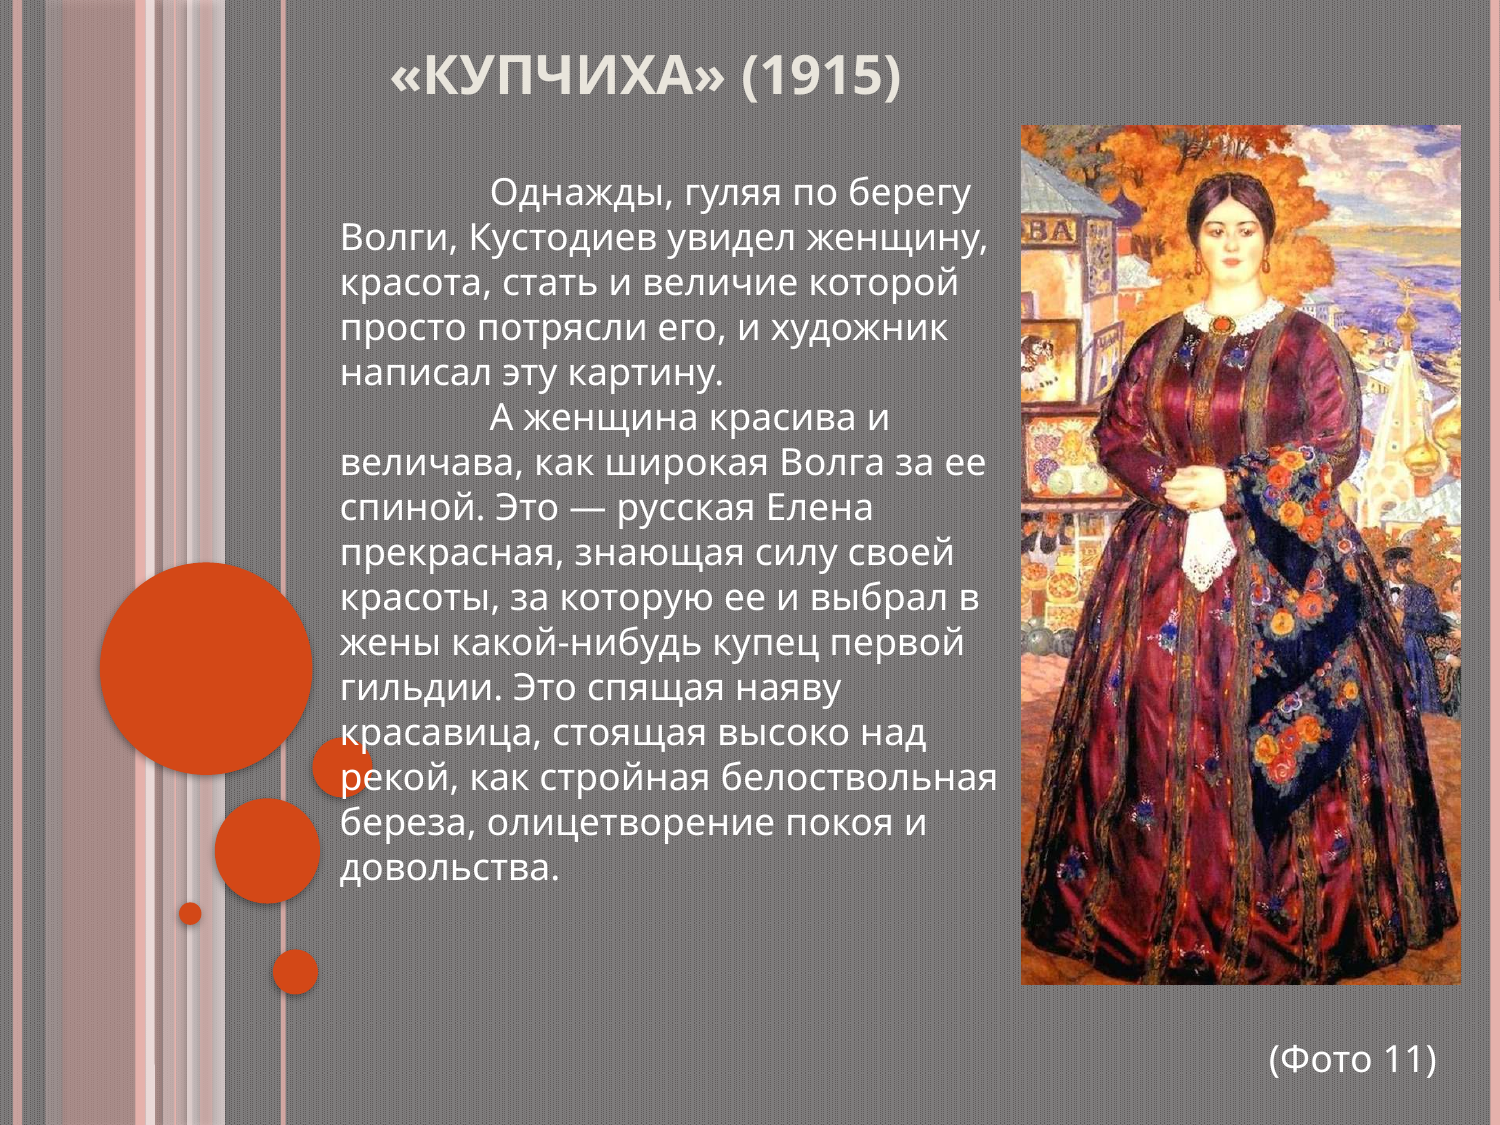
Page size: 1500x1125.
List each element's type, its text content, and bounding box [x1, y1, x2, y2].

text_box (Фото 11) [679, 896, 1452, 1087]
title «Купчиха» (1915) [375, 30, 1388, 160]
text_box [206, 420, 324, 841]
subtitle [312, 822, 1471, 1125]
picture [1021, 124, 1462, 986]
text_box Однажды, гуляя по берегу Волги, Кустодиев увидел женщину, красота, стать и величие которой просто потрясли его, и художник написал эту картину. А женщина красива и величава, как широкая Волга за ее спиной. Это — русская Елена прекрасная, знающая силу своей красоты, за которую ее и выбрал в жены какой-нибудь купец первой гильдии. Это спящая наяву красавица, стоящая высоко над рекой, как стройная белоствольная береза, олицетворение покоя и довольства. [324, 160, 1015, 896]
